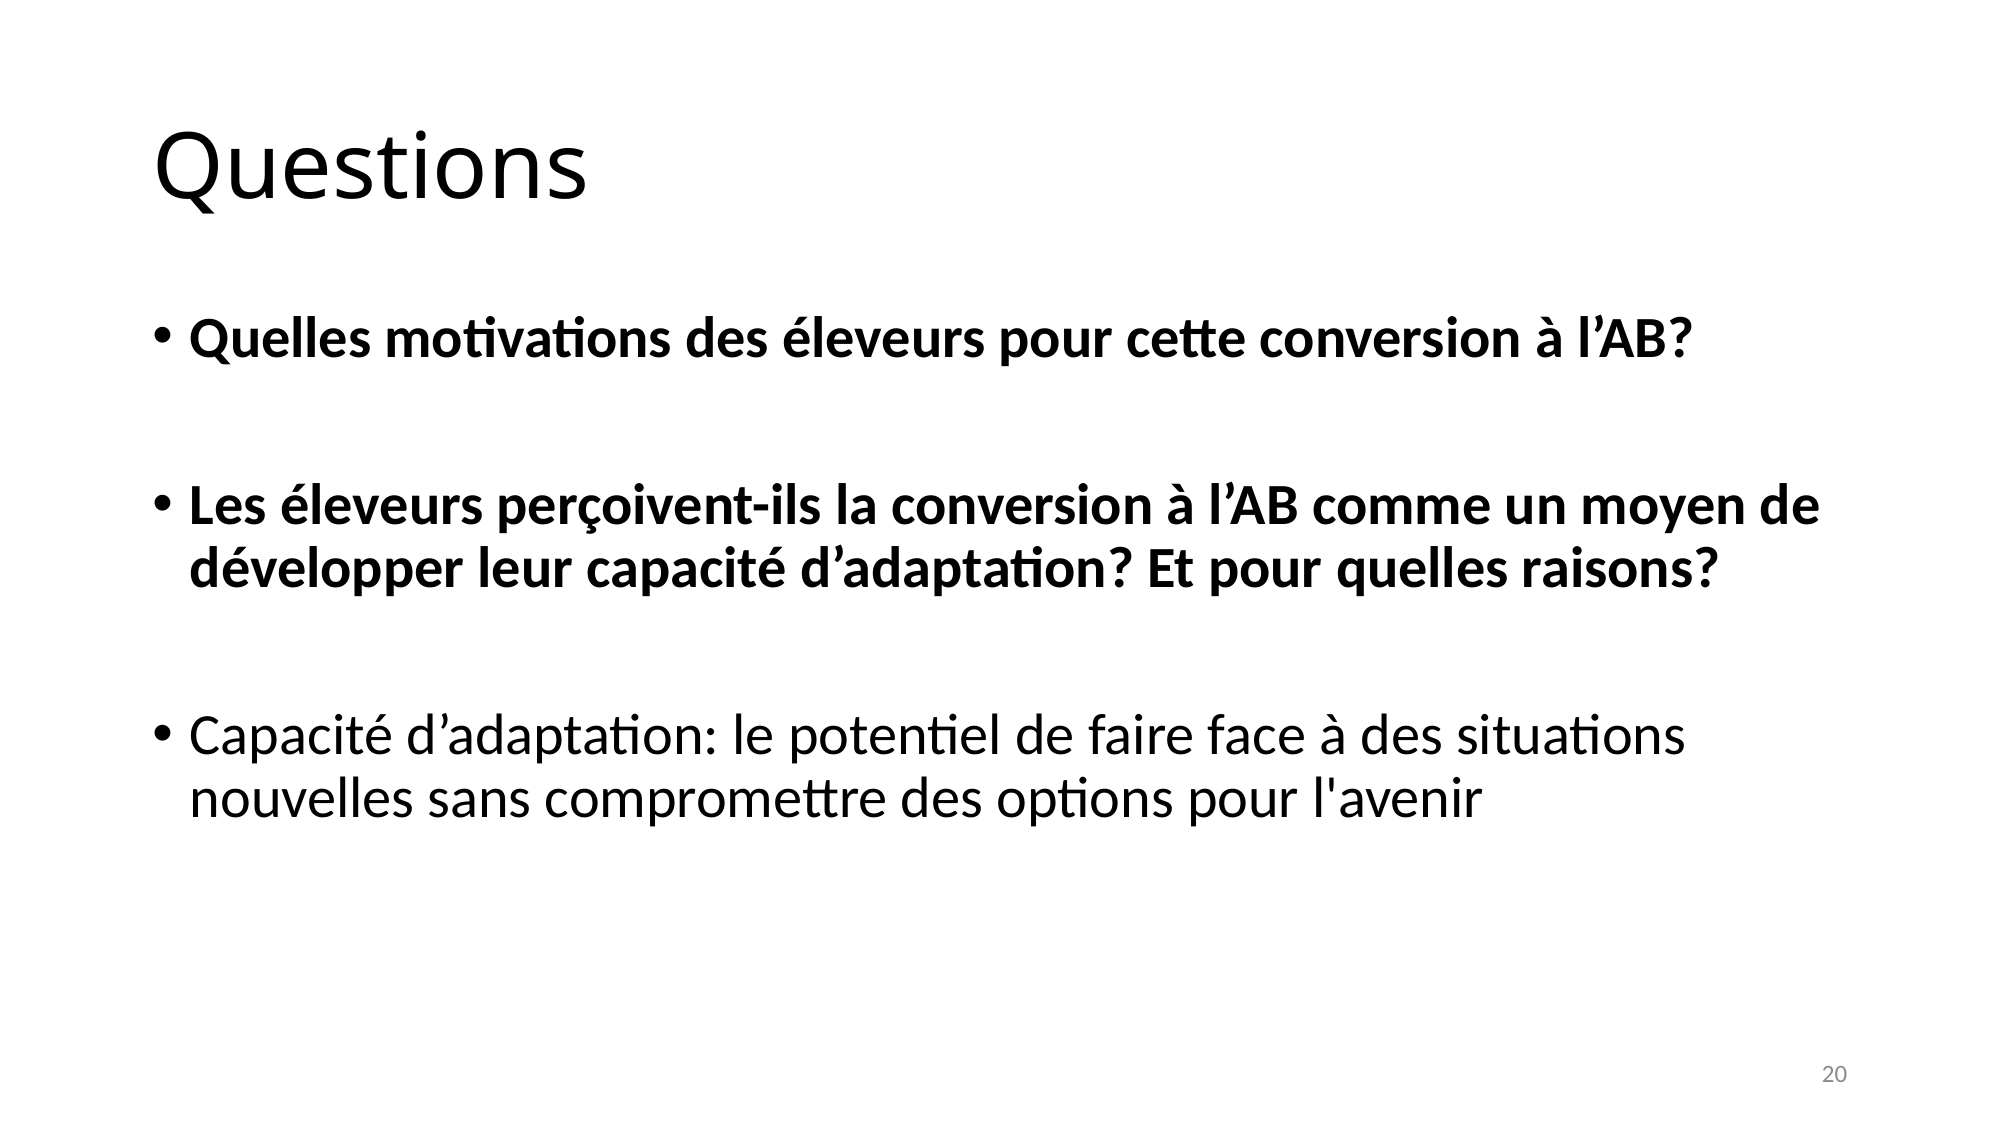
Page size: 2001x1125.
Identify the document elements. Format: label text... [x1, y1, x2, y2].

slide_number 20 [1412, 1042, 1863, 1103]
list Quelles motivations des éleveurs pour cette conversion à l’AB? Les éleveurs perçoivent-ils la conversion à l’AB comme un moyen de développer leur capacité d’adaptation? Et pour quelles raisons? Capacité d’adaptation: le potentiel de faire face à des situations nouvelles sans compromettre des options pour l'avenir [137, 299, 1863, 1014]
title Questions [137, 59, 1863, 278]
